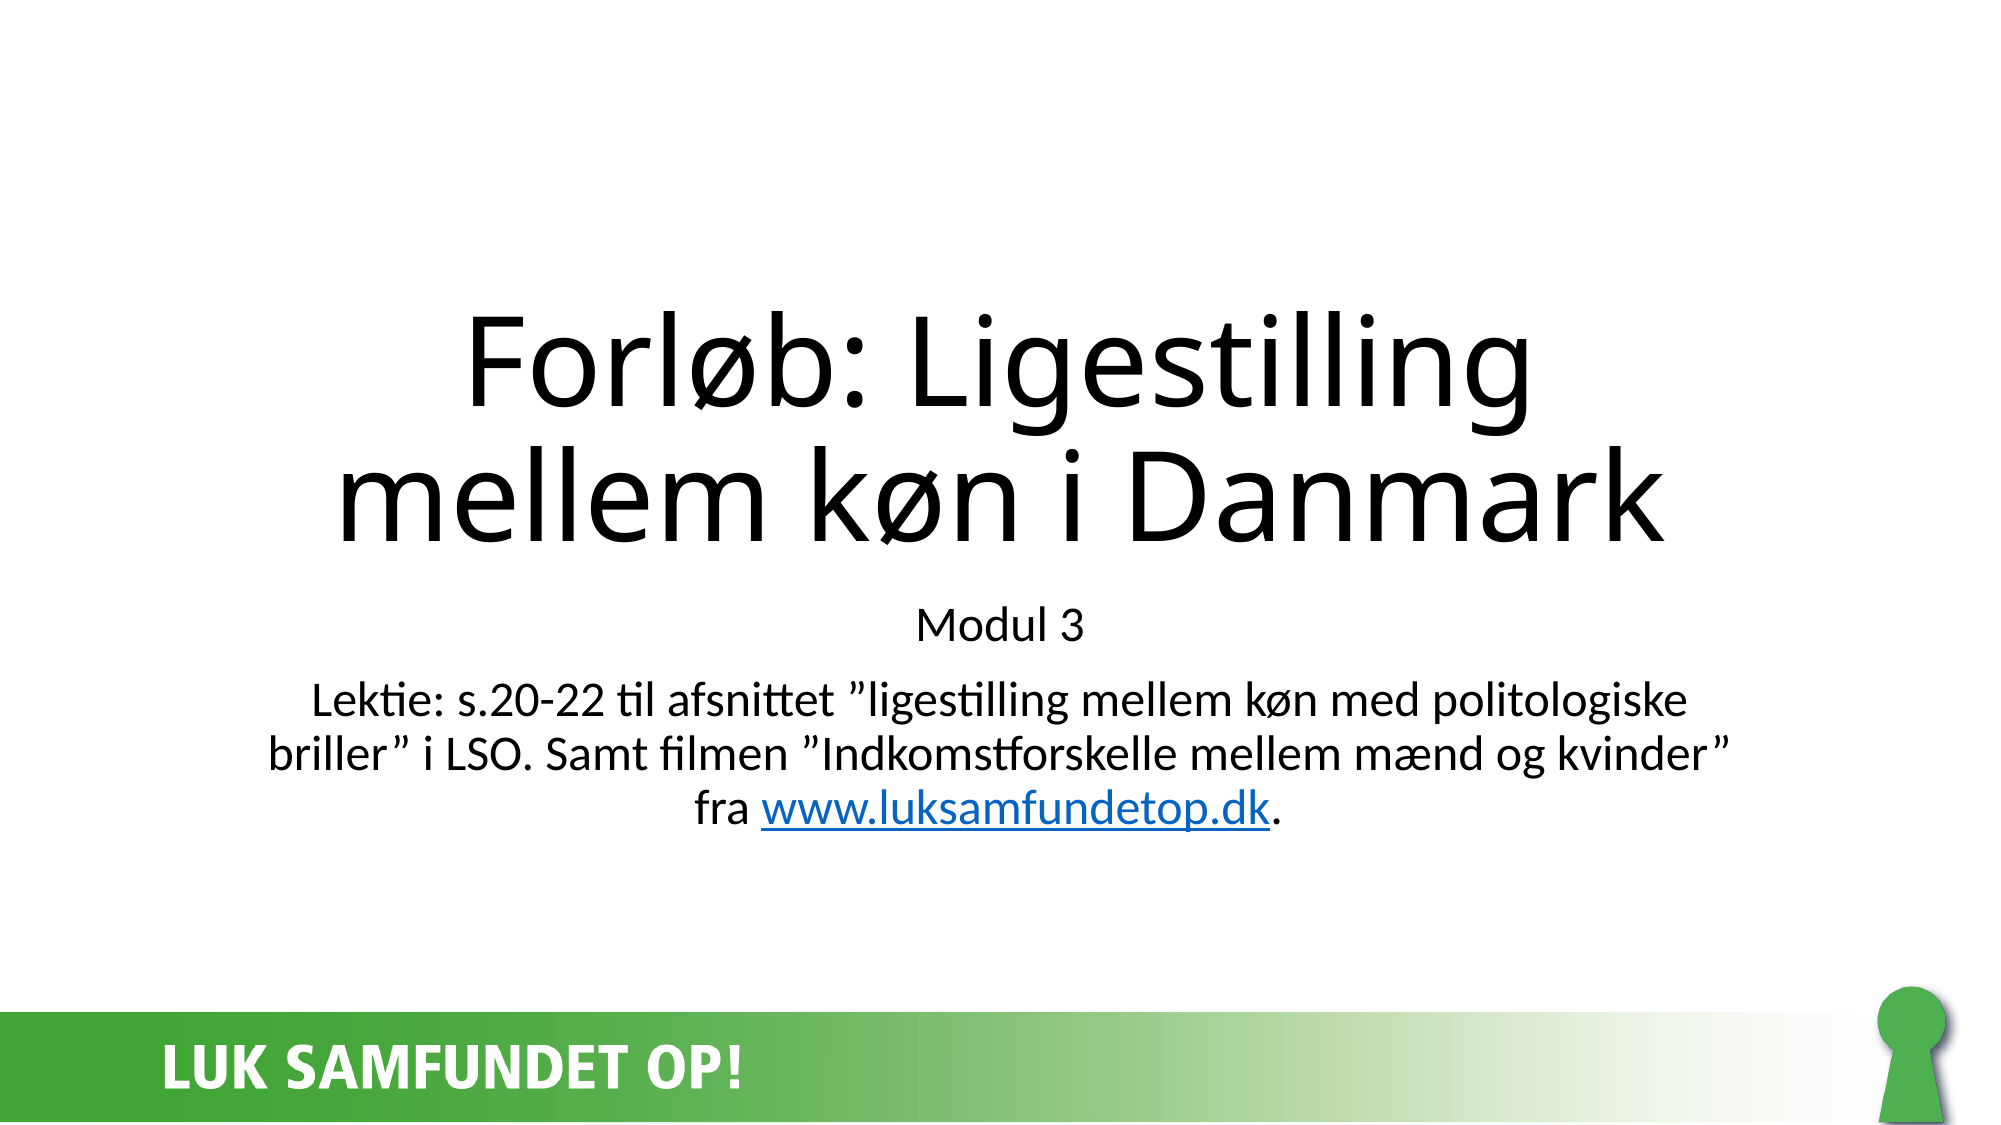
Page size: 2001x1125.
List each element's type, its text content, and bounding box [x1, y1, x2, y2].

subtitle Modul 3 Lektie: s.20-22 til afsnittet ”ligestilling mellem køn med politologiske briller” i LSO. Samt filmen ”Indkomstforskelle mellem mænd og kvinder” fra www.luksamfundetop.dk. [249, 590, 1750, 863]
picture [0, 974, 2000, 1125]
title Forløb: Ligestilling mellem køn i Danmark [249, 184, 1750, 576]
